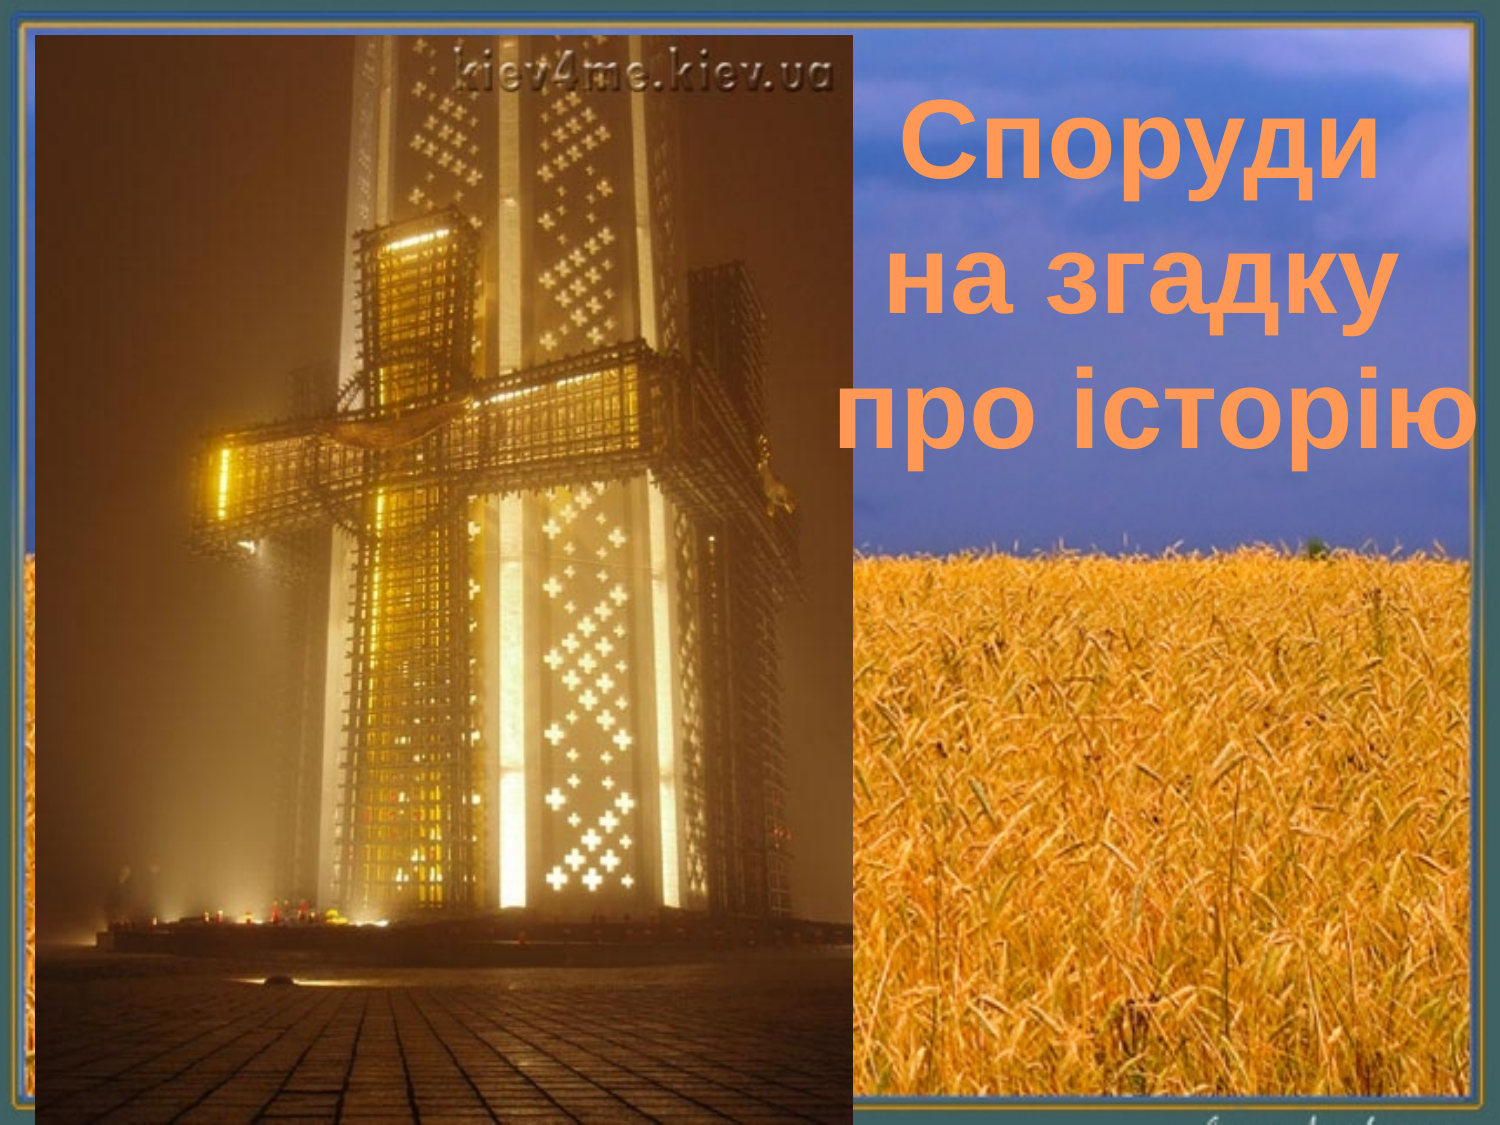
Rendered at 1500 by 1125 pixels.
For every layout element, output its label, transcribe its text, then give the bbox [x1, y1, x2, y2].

text_box Споруди на згадку про історію [858, 58, 1497, 479]
picture [0, 0, 1500, 1125]
